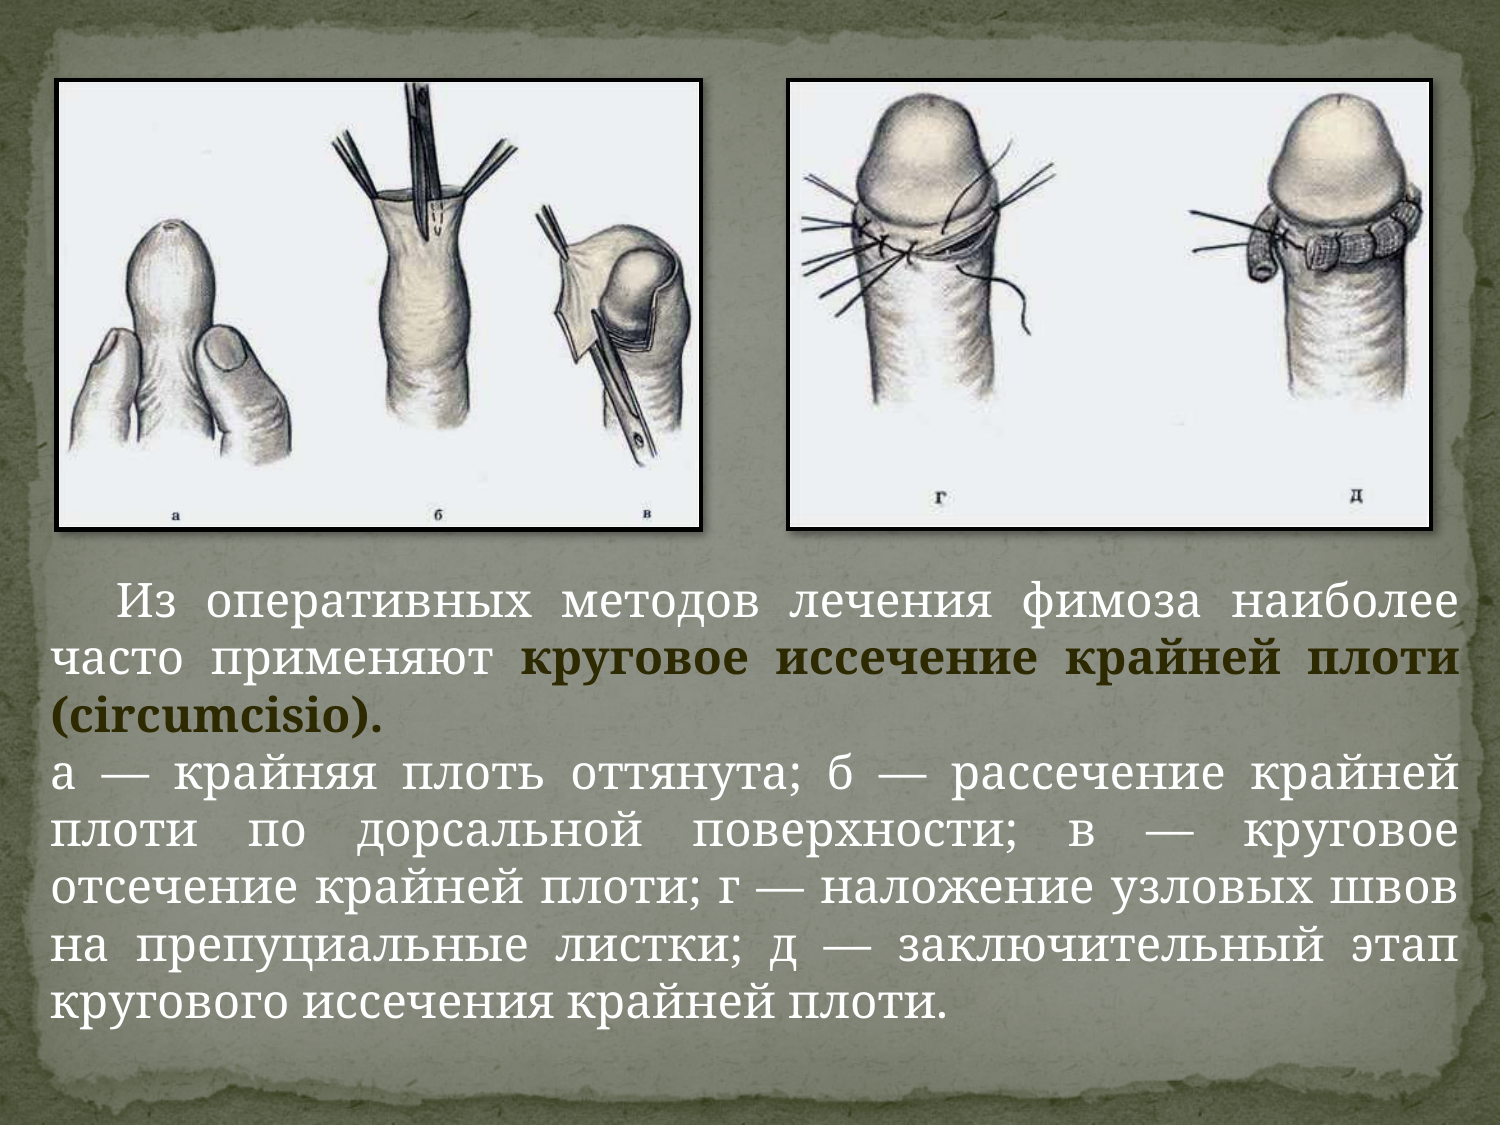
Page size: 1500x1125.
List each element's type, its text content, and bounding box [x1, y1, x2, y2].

picture [789, 81, 1430, 528]
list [60, 83, 699, 527]
list Из оперативных методов лечения фимоза наиболее часто применяют круговое иссечение крайней плоти (circumcisio). а — крайняя плоть оттянута; б — рассечение крайней плоти по дорсальной поверхности; в — круговое отсечение крайней плоти; г — наложение узловых швов на препуциальные листки; д — заключительный этап кругового иссечения крайней плоти. [35, 562, 1477, 1079]
